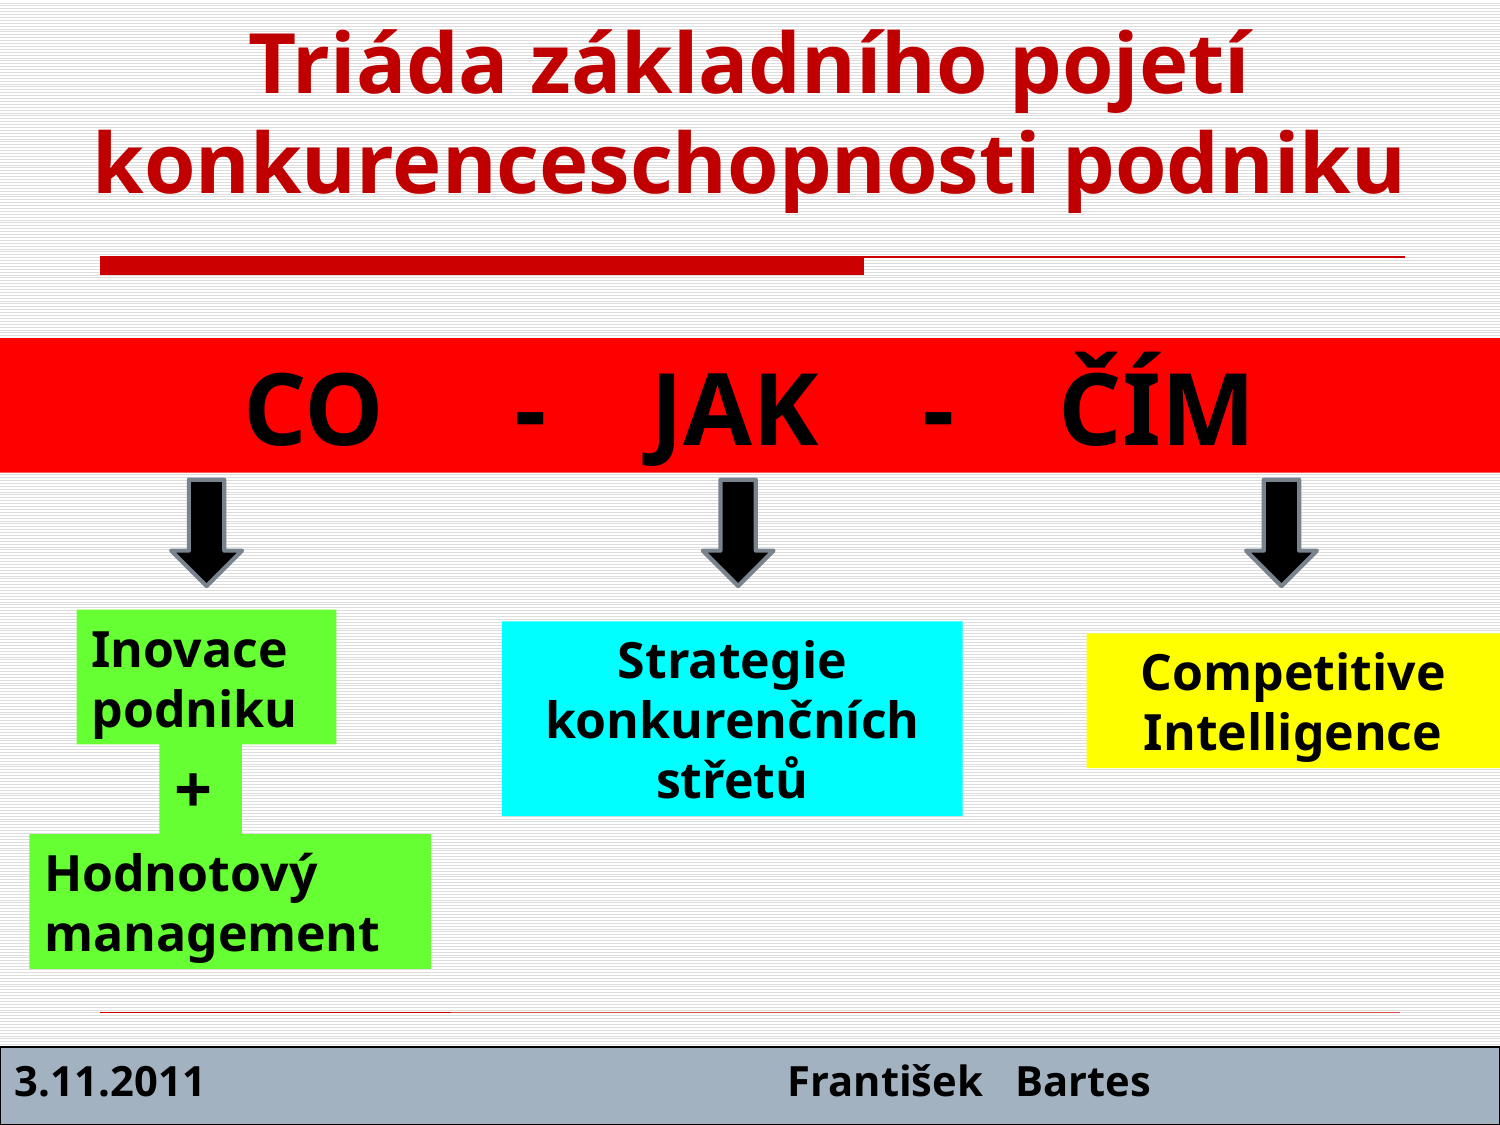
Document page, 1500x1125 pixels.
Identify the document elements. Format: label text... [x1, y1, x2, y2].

text_box 3.11.2011 František Bartes [0, 1046, 1500, 1125]
text_box + [159, 739, 242, 835]
text_box CO - JAK - ČÍM [0, 338, 1500, 473]
text_box [169, 477, 244, 589]
text_box Hodnotový management [29, 834, 432, 969]
text_box Inovace podniku [76, 609, 337, 745]
text_box Competitive Intelligence [1086, 633, 1500, 769]
text_box [700, 477, 776, 589]
text_box [1244, 477, 1319, 589]
title Triáda základního pojetí konkurenceschopnosti podniku [0, 0, 1500, 218]
text_box Strategie konkurenčních střetů [501, 621, 963, 817]
